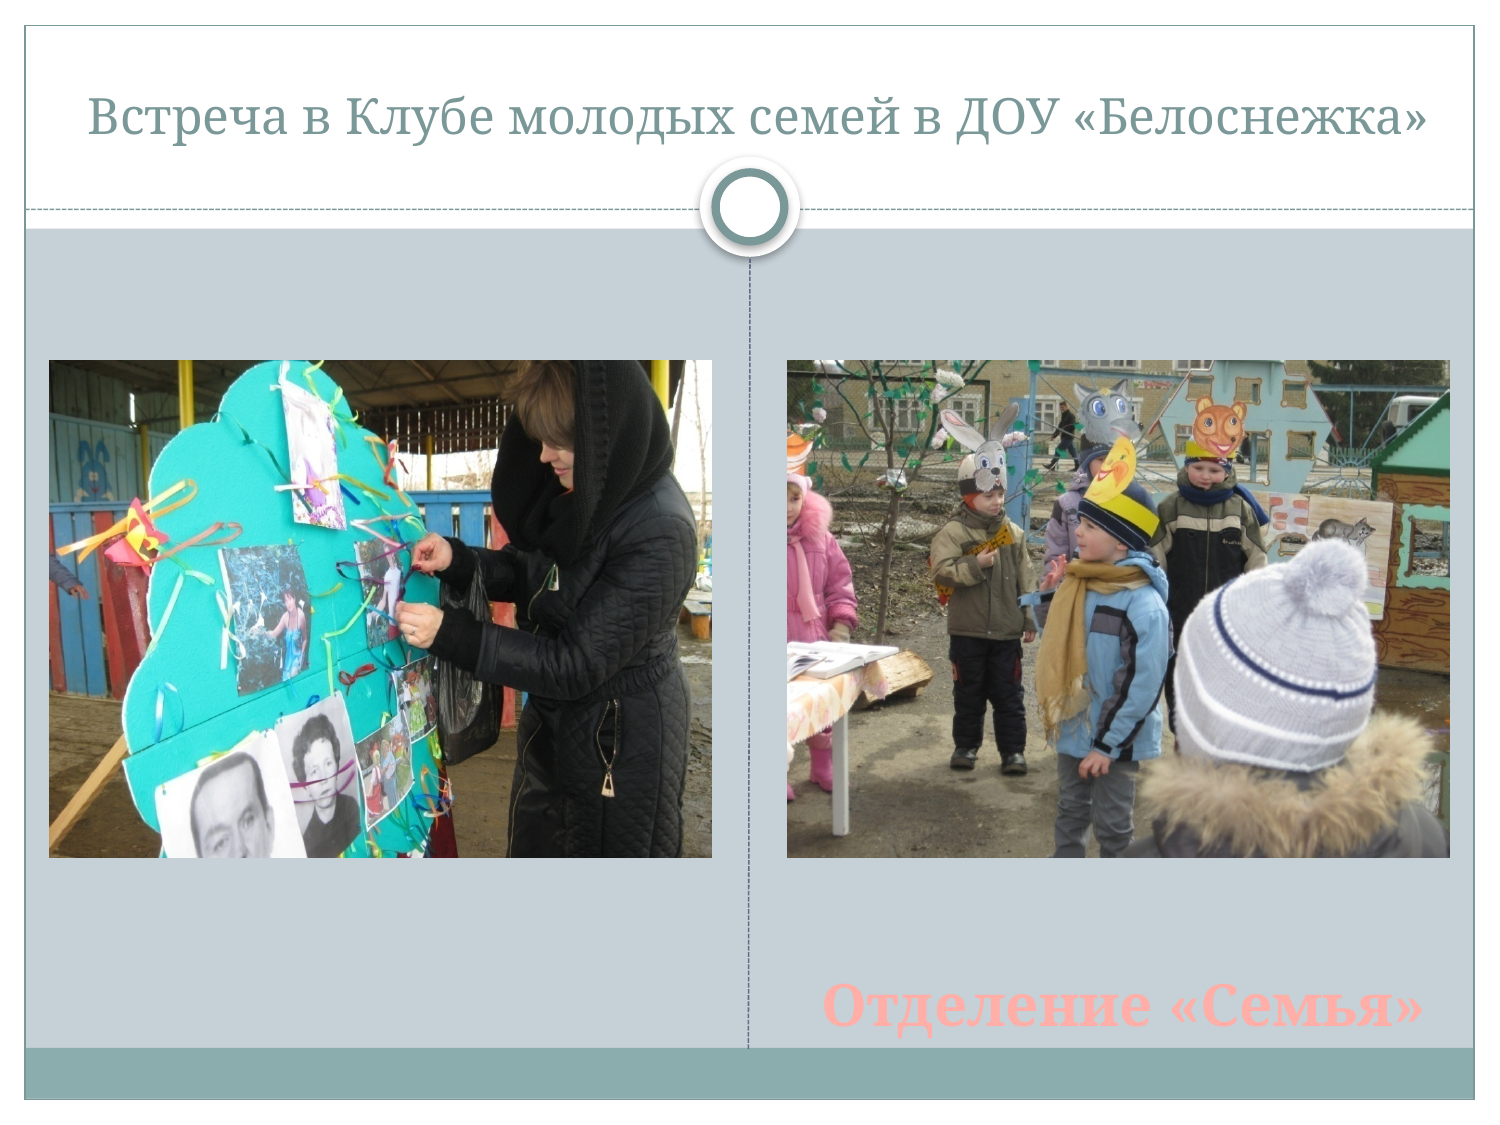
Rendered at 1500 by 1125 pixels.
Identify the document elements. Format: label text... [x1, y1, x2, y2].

title Встреча в Клубе молодых семей в ДОУ «Белоснежка» [58, 23, 1459, 153]
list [787, 360, 1451, 858]
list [49, 360, 713, 858]
text_box Отделение «Семья» [806, 960, 1441, 1046]
